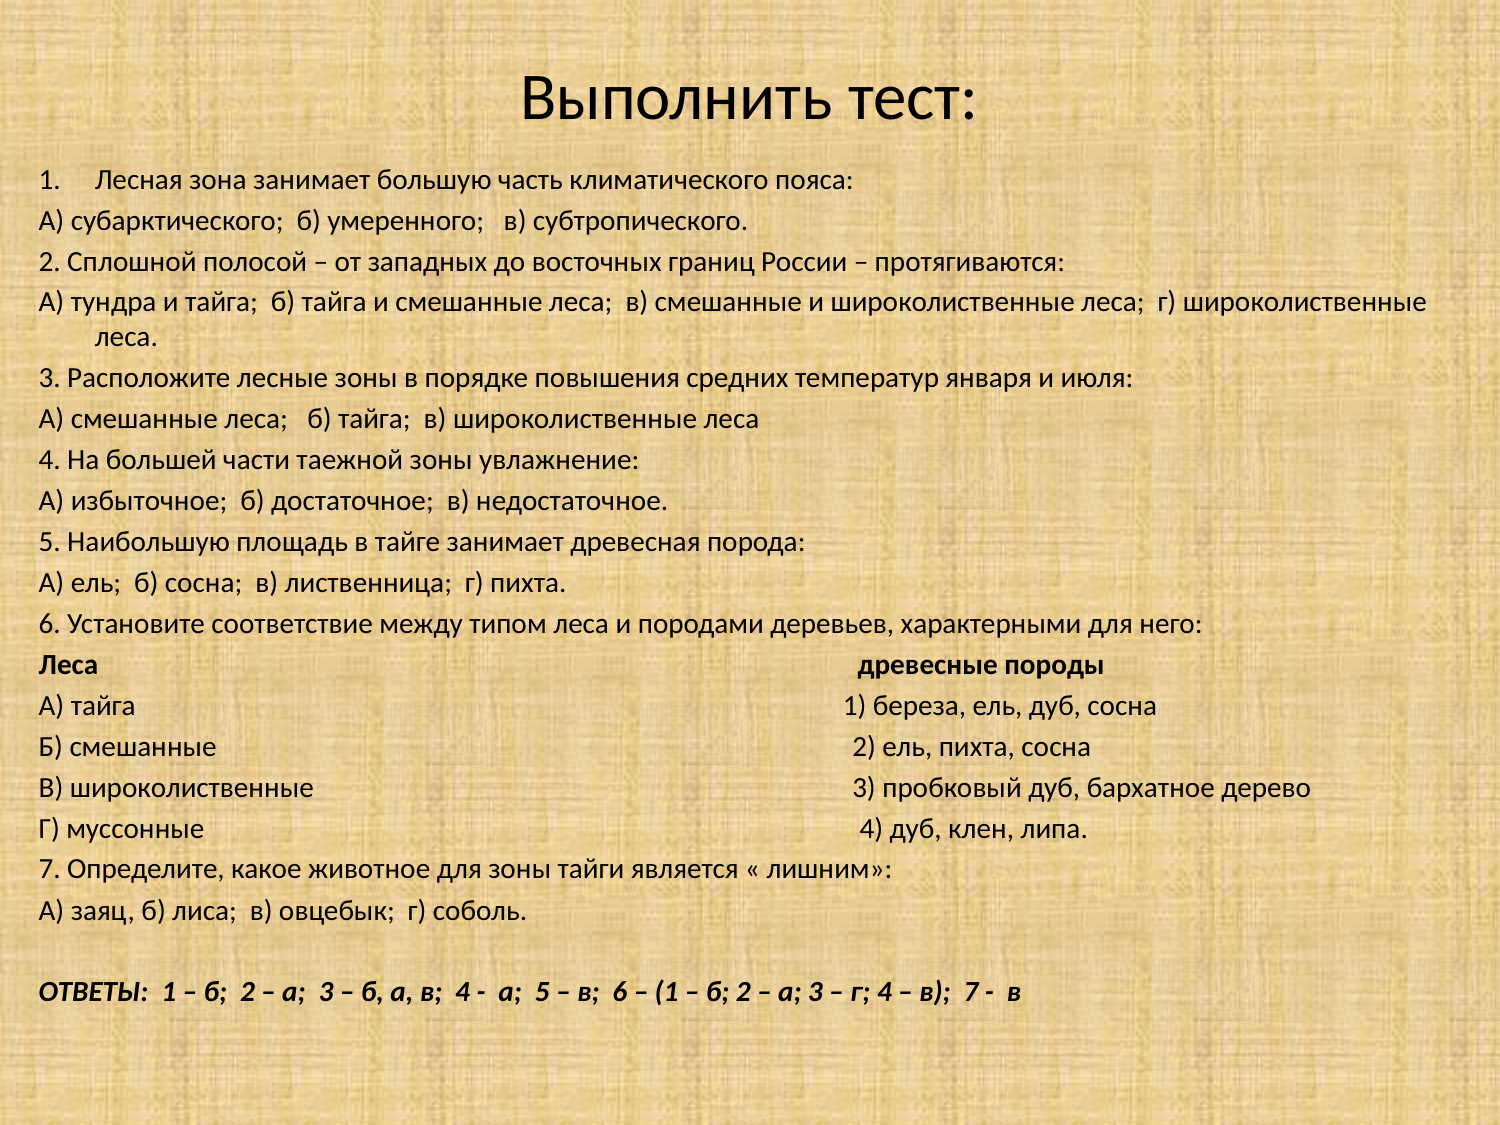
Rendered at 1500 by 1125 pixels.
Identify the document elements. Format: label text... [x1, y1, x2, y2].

list Лесная зона занимает большую часть климатического пояса: А) субарктического; б) умеренного; в) субтропического. 2. Сплошной полосой – от западных до восточных границ России – протягиваются: А) тундра и тайга; б) тайга и смешанные леса; в) смешанные и широколиственные леса; г) широколиственные леса. 3. Расположите лесные зоны в порядке повышения средних температур января и июля: А) смешанные леса; б) тайга; в) широколиственные леса 4. На большей части таежной зоны увлажнение: А) избыточное; б) достаточное; в) недостаточное. 5. Наибольшую площадь в тайге занимает древесная порода: А) ель; б) сосна; в) лиственница; г) пихта. 6. Установите соответствие между типом леса и породами деревьев, характерными для него: Леса древесные породы А) тайга 1) береза, ель, дуб, сосна Б) смешанные 2) ель, пихта, сосна В) широколиственные 3) пробковый дуб, бархатное дерево Г) муссонные 4) дуб, клен, липа. 7. Определите, какое животное для зоны тайги является « лишним»: А) заяц, б) лиса; в) овцебык; г) соболь. ОТВЕТЫ: 1 – б; 2 – а; 3 – б, а, в; 4 - а; 5 – в; 6 – (1 – б; 2 – а; 3 – г; 4 – в); 7 - в [23, 152, 1500, 1125]
picture [0, 0, 1500, 1125]
title Выполнить тест: [75, 45, 1425, 141]
